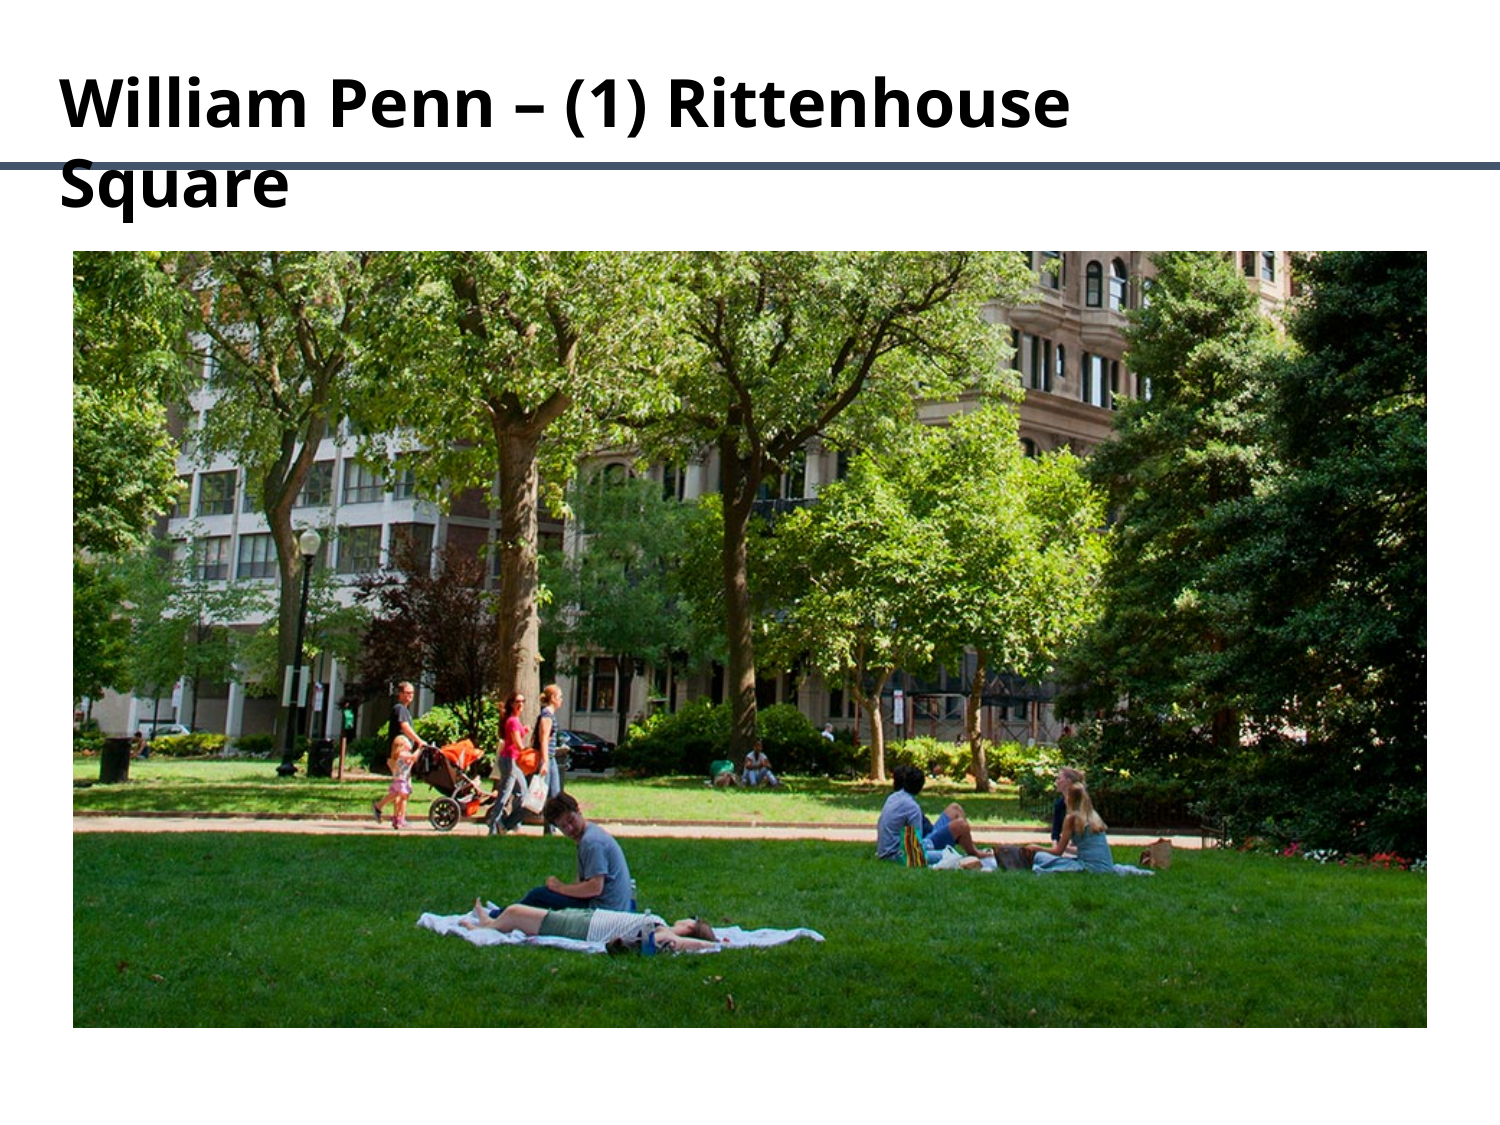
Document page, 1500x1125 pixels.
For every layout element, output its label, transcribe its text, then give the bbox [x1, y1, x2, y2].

text_box William Penn – (1) Rittenhouse Square [44, 53, 1308, 166]
text_box William Penn – (1) Rittenhouse Square [44, 167, 1308, 229]
picture [73, 251, 1427, 1029]
